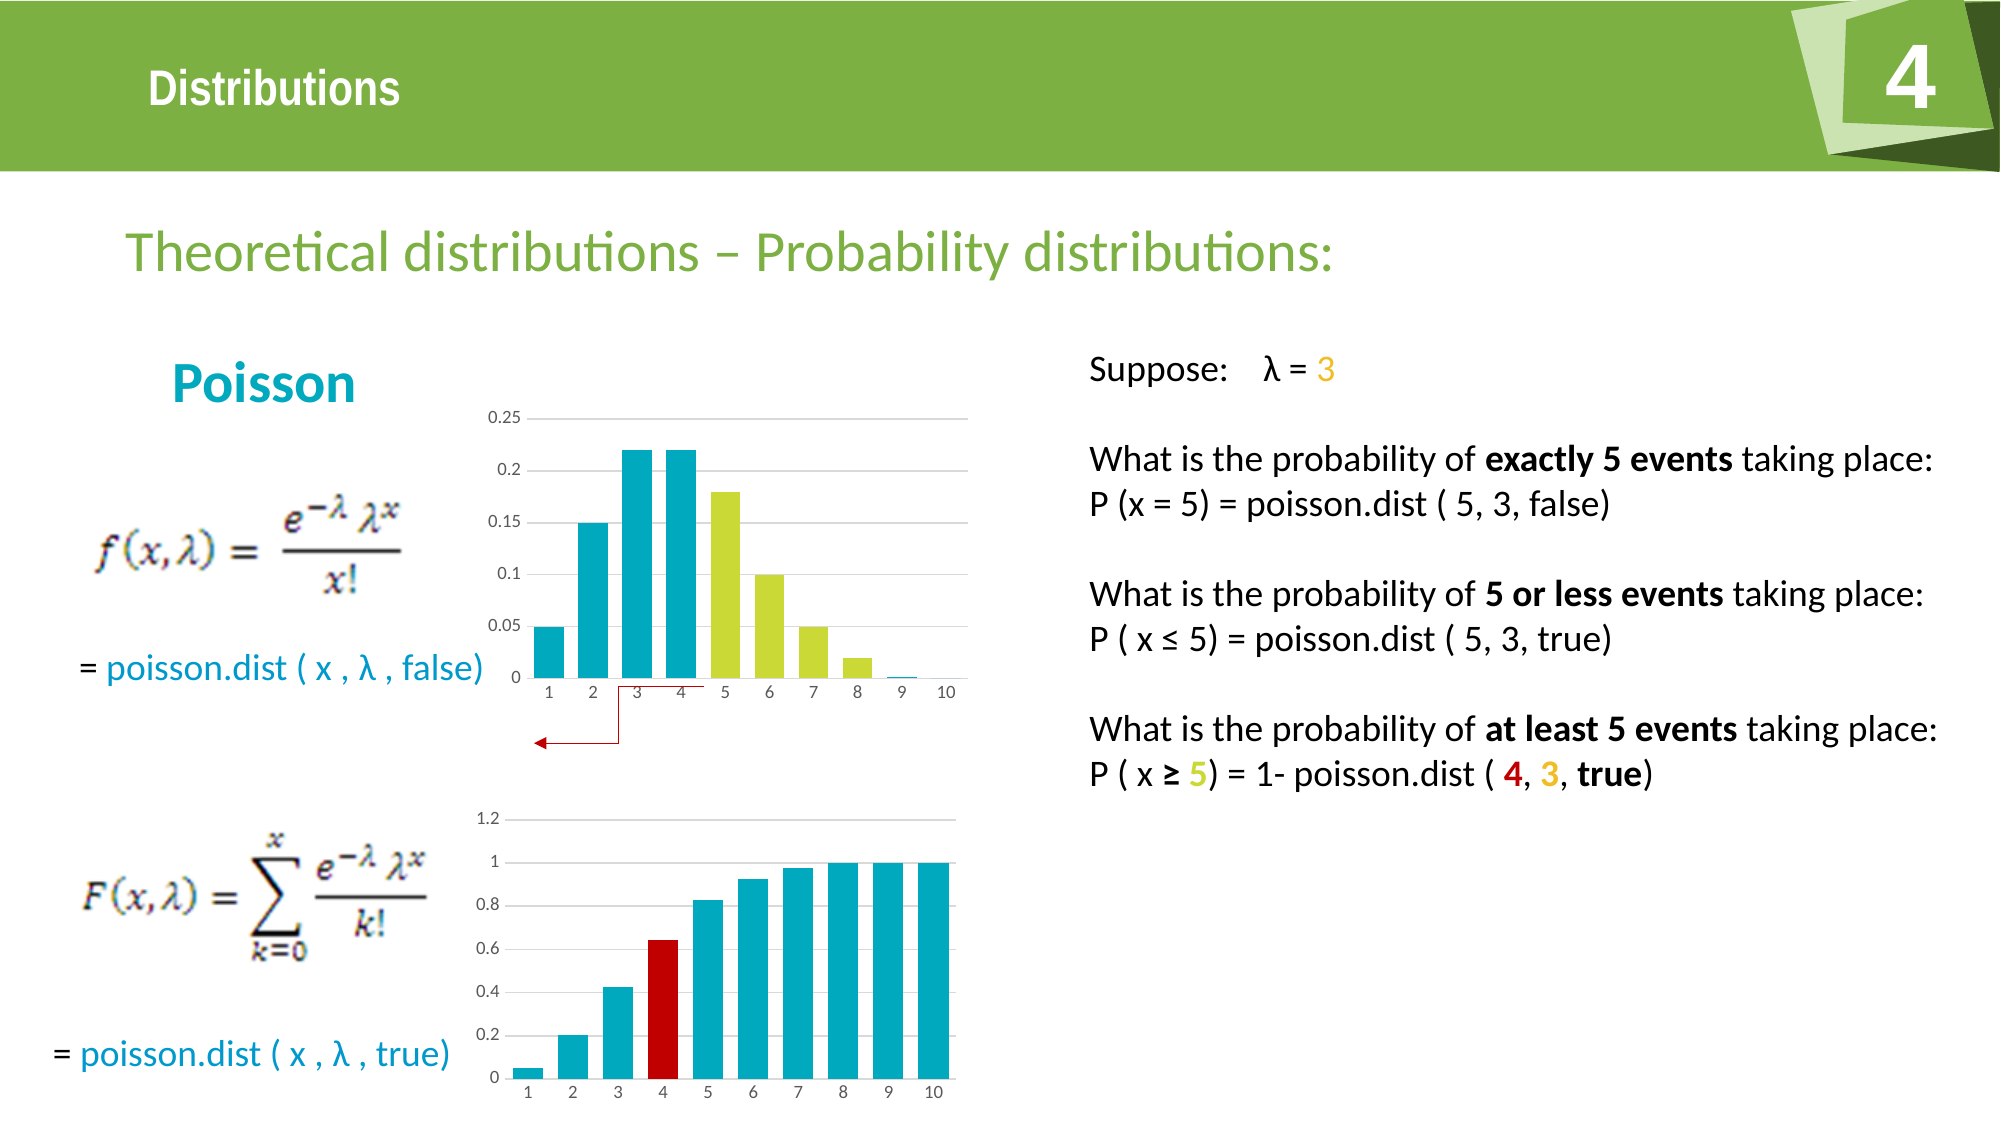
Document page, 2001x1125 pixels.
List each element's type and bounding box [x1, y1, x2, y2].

text_box [111, 206, 1617, 291]
chart [478, 403, 979, 710]
text_box [55, 590, 478, 696]
text_box [26, 976, 465, 1082]
picture [55, 786, 447, 988]
text_box [1074, 336, 1964, 846]
chart [465, 804, 966, 1110]
text_box [534, 686, 704, 744]
text_box [117, 336, 414, 422]
picture [40, 434, 432, 644]
